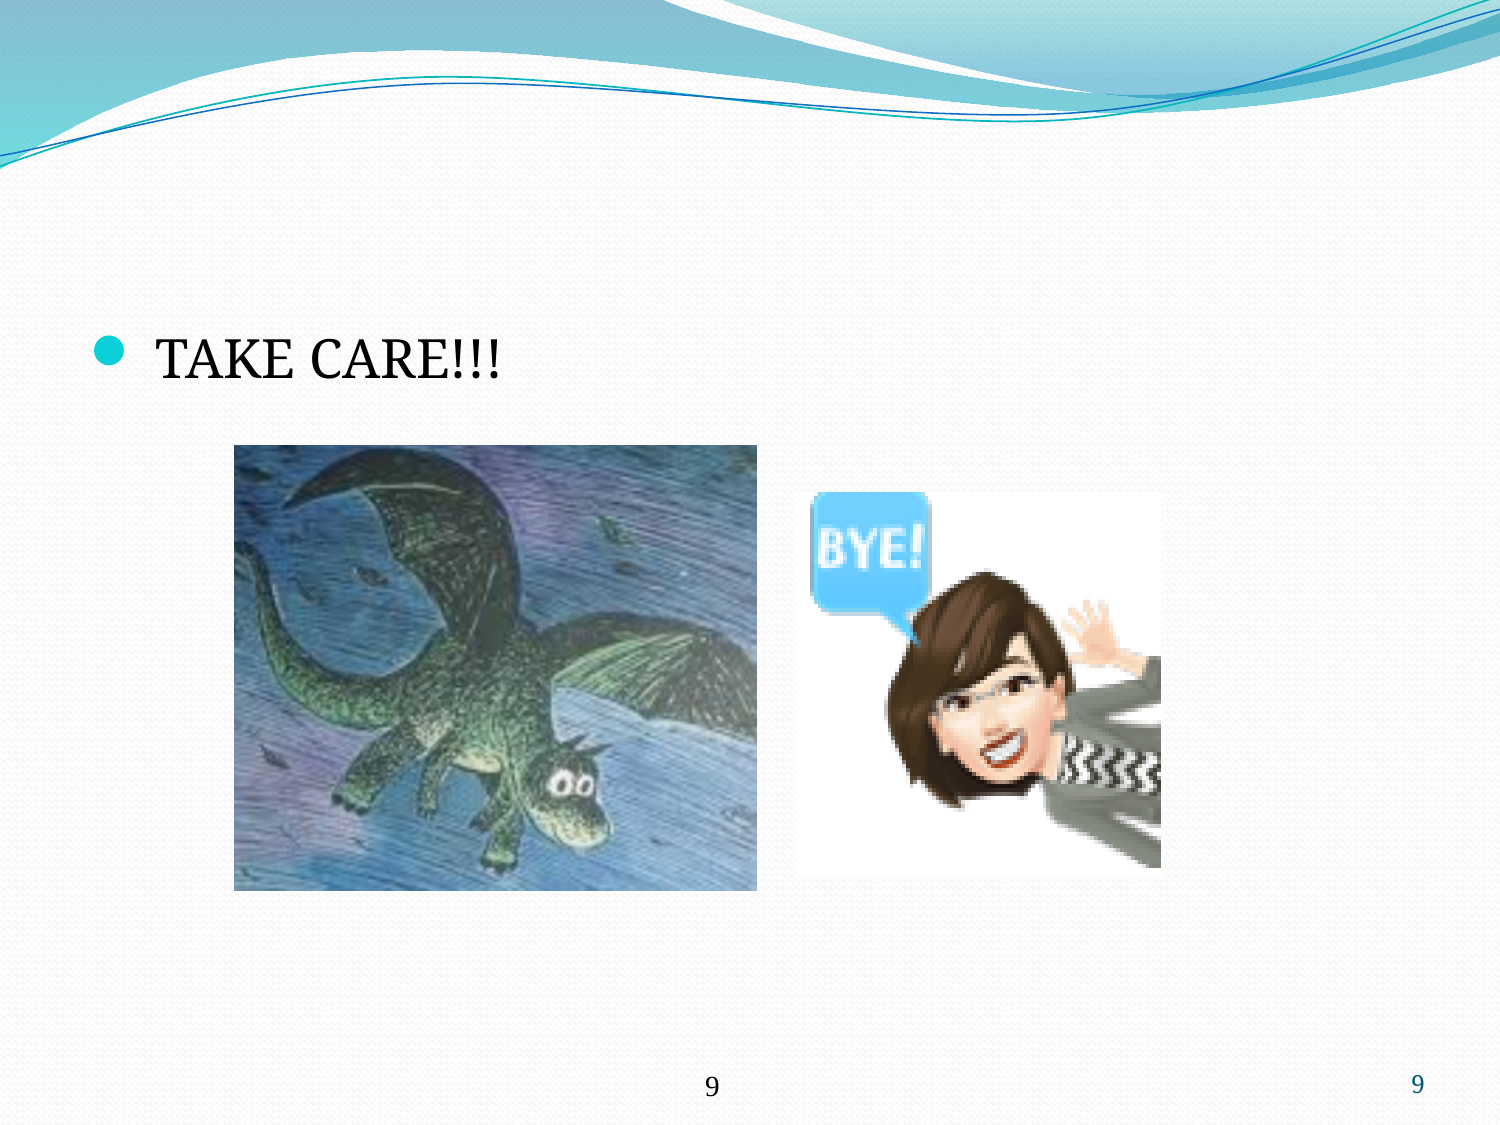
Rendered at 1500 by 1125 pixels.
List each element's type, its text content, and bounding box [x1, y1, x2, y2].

picture [796, 491, 1161, 877]
footer 9 [437, 1042, 988, 1103]
picture [234, 445, 757, 891]
slide_number 9 [1299, 1042, 1425, 1103]
list TAKE CARE!!! [75, 317, 1425, 1038]
